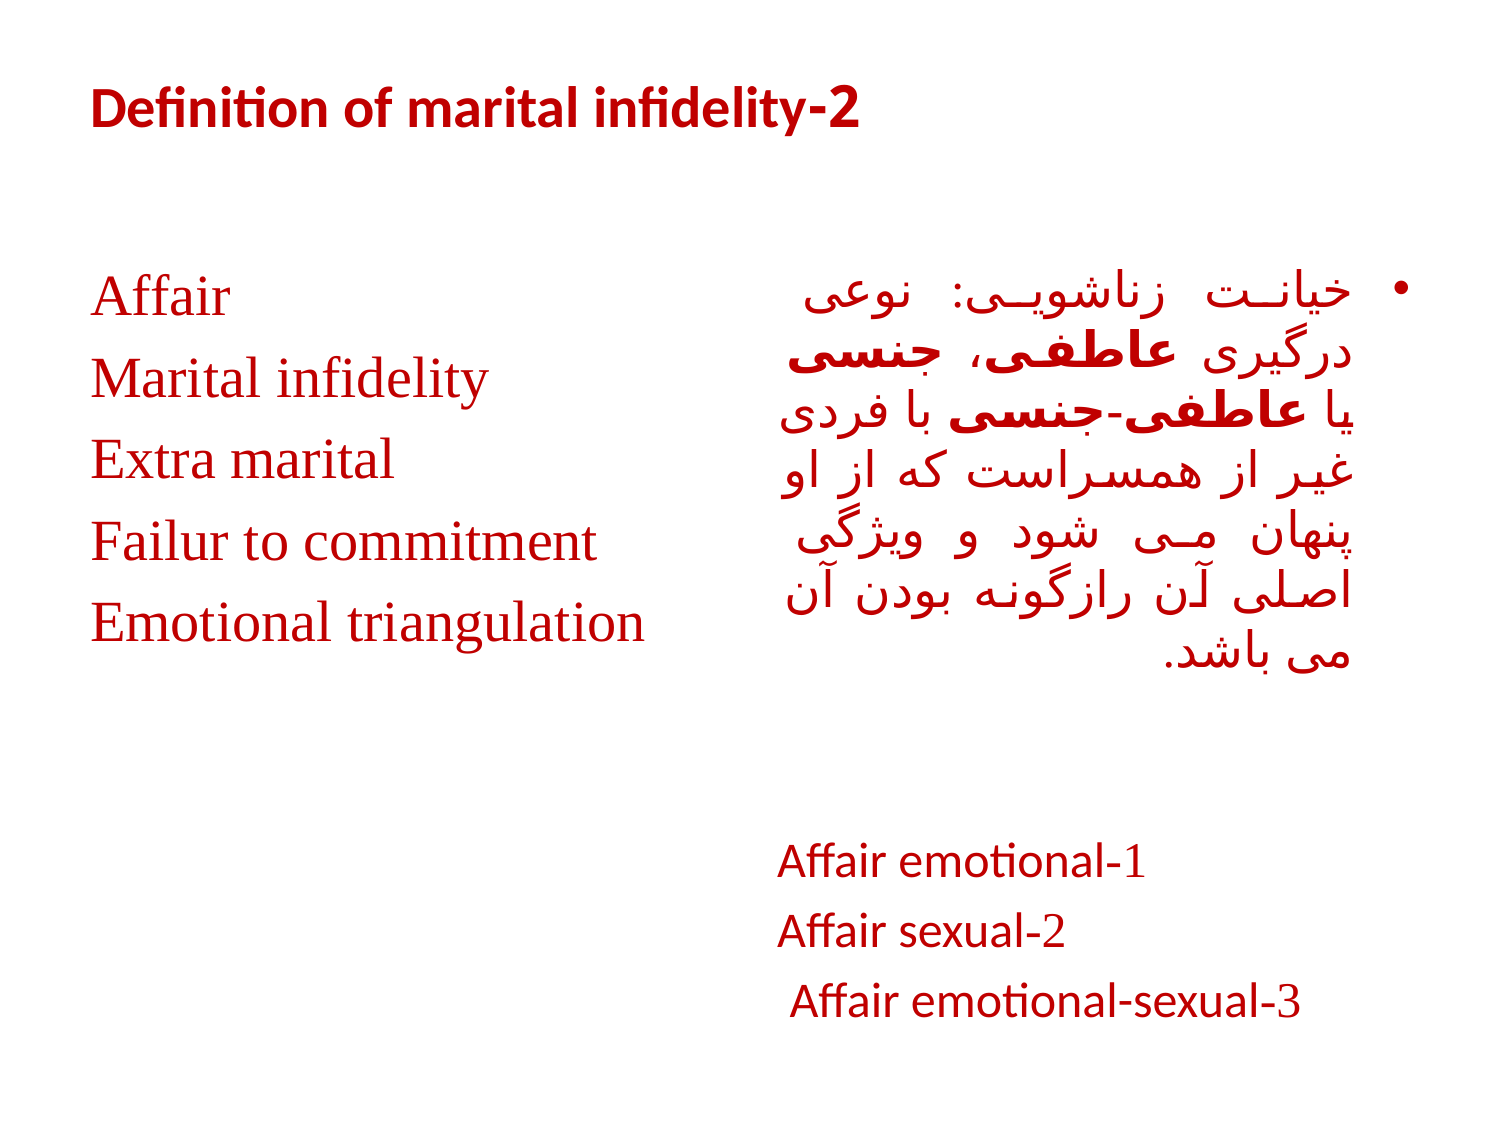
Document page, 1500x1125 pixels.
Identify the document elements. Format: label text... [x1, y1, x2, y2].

list خیانت زناشویی: نوعی درگیری عاطفی، جنسی یا عاطفی-جنسی با فردی غیر از همسراست که از او پنهان می شود و ویژگی اصلی آن رازگونه بودن آن می باشد. 1-Affair emotional 2-Affair sexual 3-Affair emotional-sexual [761, 249, 1425, 1005]
title 2-Definition of marital infidelity [75, 45, 1425, 233]
list Affair Marital infidelity Extra marital Failur to commitment Emotional triangulation [75, 249, 738, 1005]
